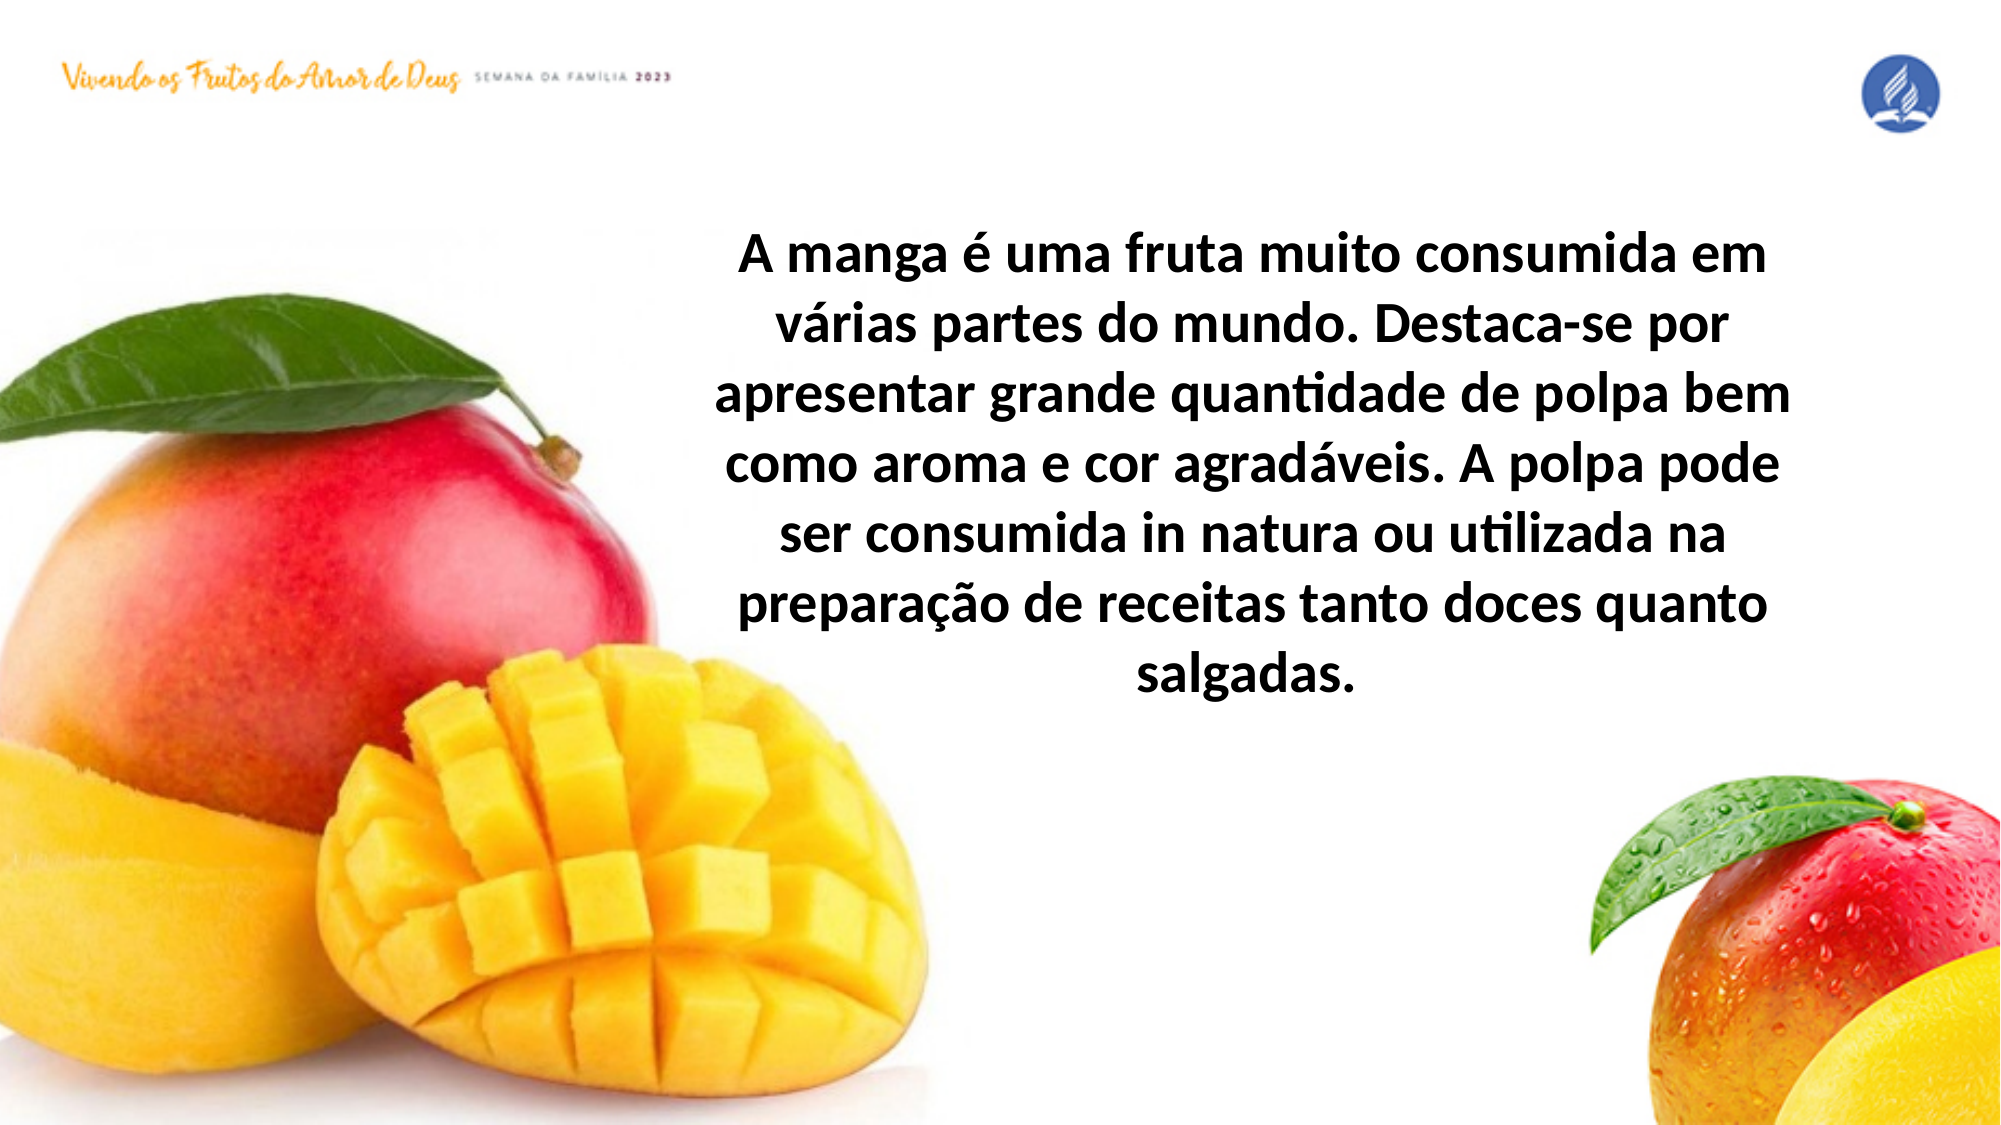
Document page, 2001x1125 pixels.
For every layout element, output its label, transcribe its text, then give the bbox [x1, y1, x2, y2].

picture [0, 0, 2001, 1125]
text_box A manga é uma fruta muito consumida em várias partes do mundo. Destaca-se por apresentar grande quantidade de polpa bem como aroma e cor agradáveis. A polpa pode ser consumida in natura ou utilizada na preparação de receitas tanto doces quanto salgadas. [674, 206, 1840, 711]
